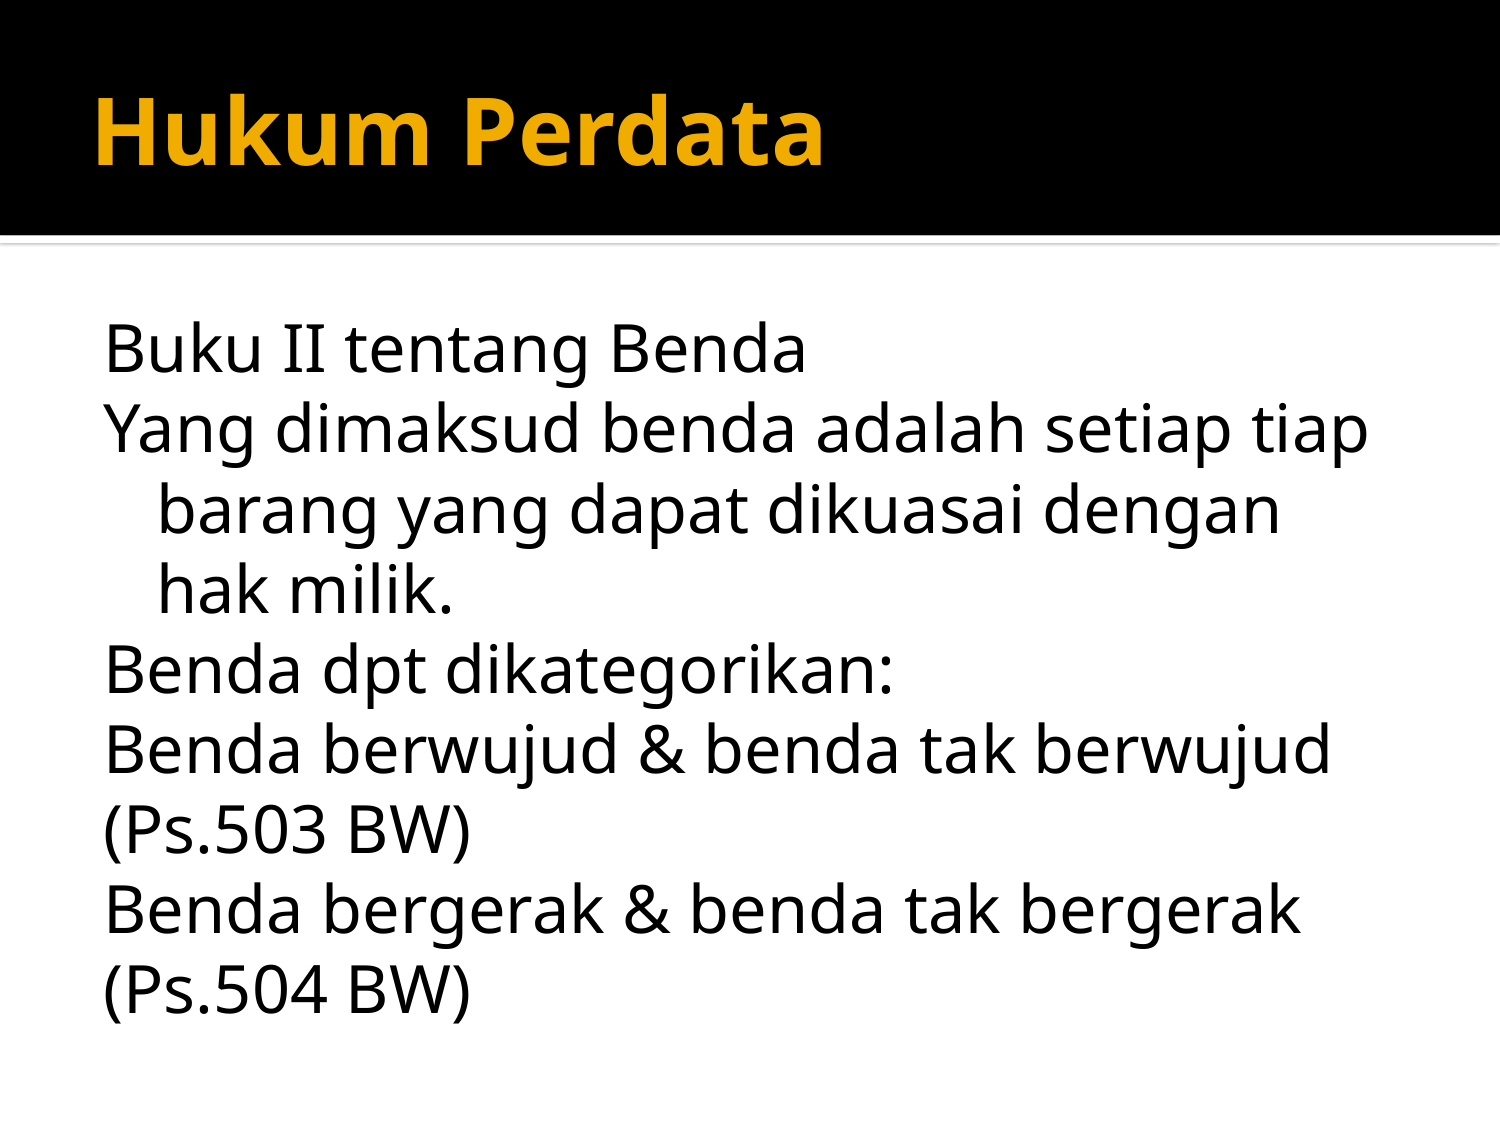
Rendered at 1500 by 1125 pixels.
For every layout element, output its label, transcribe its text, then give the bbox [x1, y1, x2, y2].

title Hukum Perdata [75, 25, 1425, 231]
list Buku II tentang Benda Yang dimaksud benda adalah setiap tiap barang yang dapat dikuasai dengan hak milik. Benda dpt dikategorikan: Benda berwujud & benda tak berwujud (Ps.503 BW) Benda bergerak & benda tak bergerak (Ps.504 BW) [75, 291, 1425, 1050]
